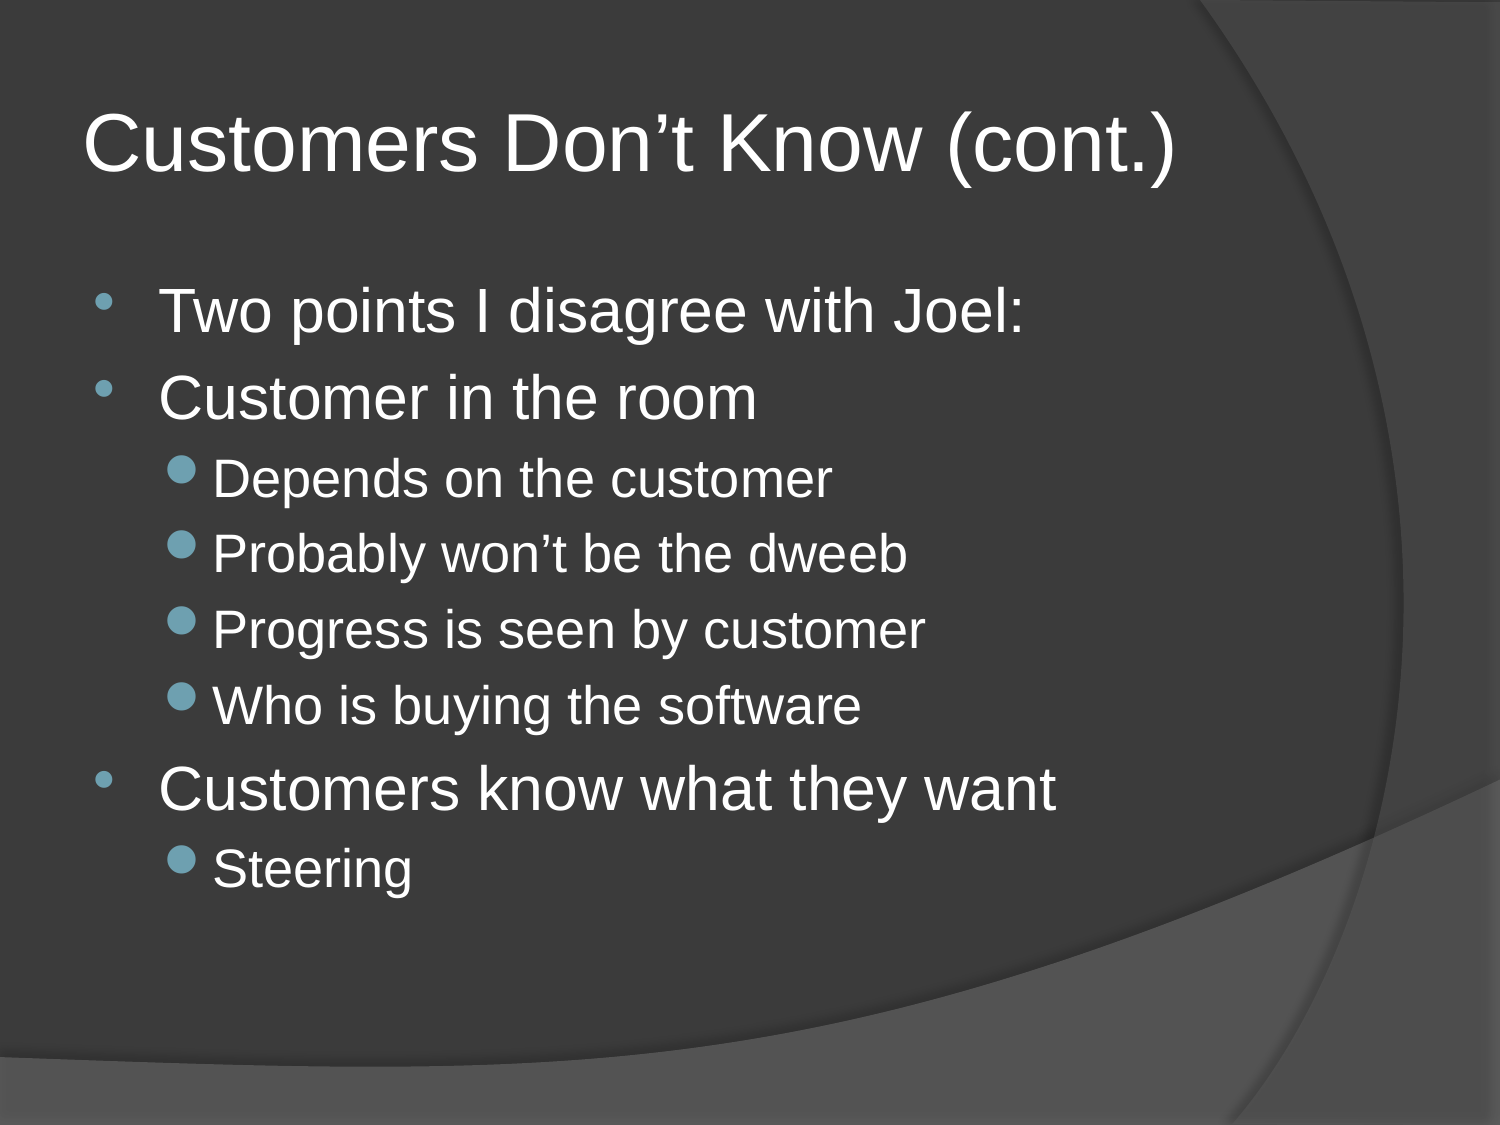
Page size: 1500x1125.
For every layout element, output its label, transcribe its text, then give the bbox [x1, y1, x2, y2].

title Customers Don’t Know (cont.) [75, 45, 1300, 233]
list Two points I disagree with Joel: Customer in the room Depends on the customer Probably won’t be the dweeb Progress is seen by customer Who is buying the software Customers know what they want Steering [75, 262, 1300, 1005]
